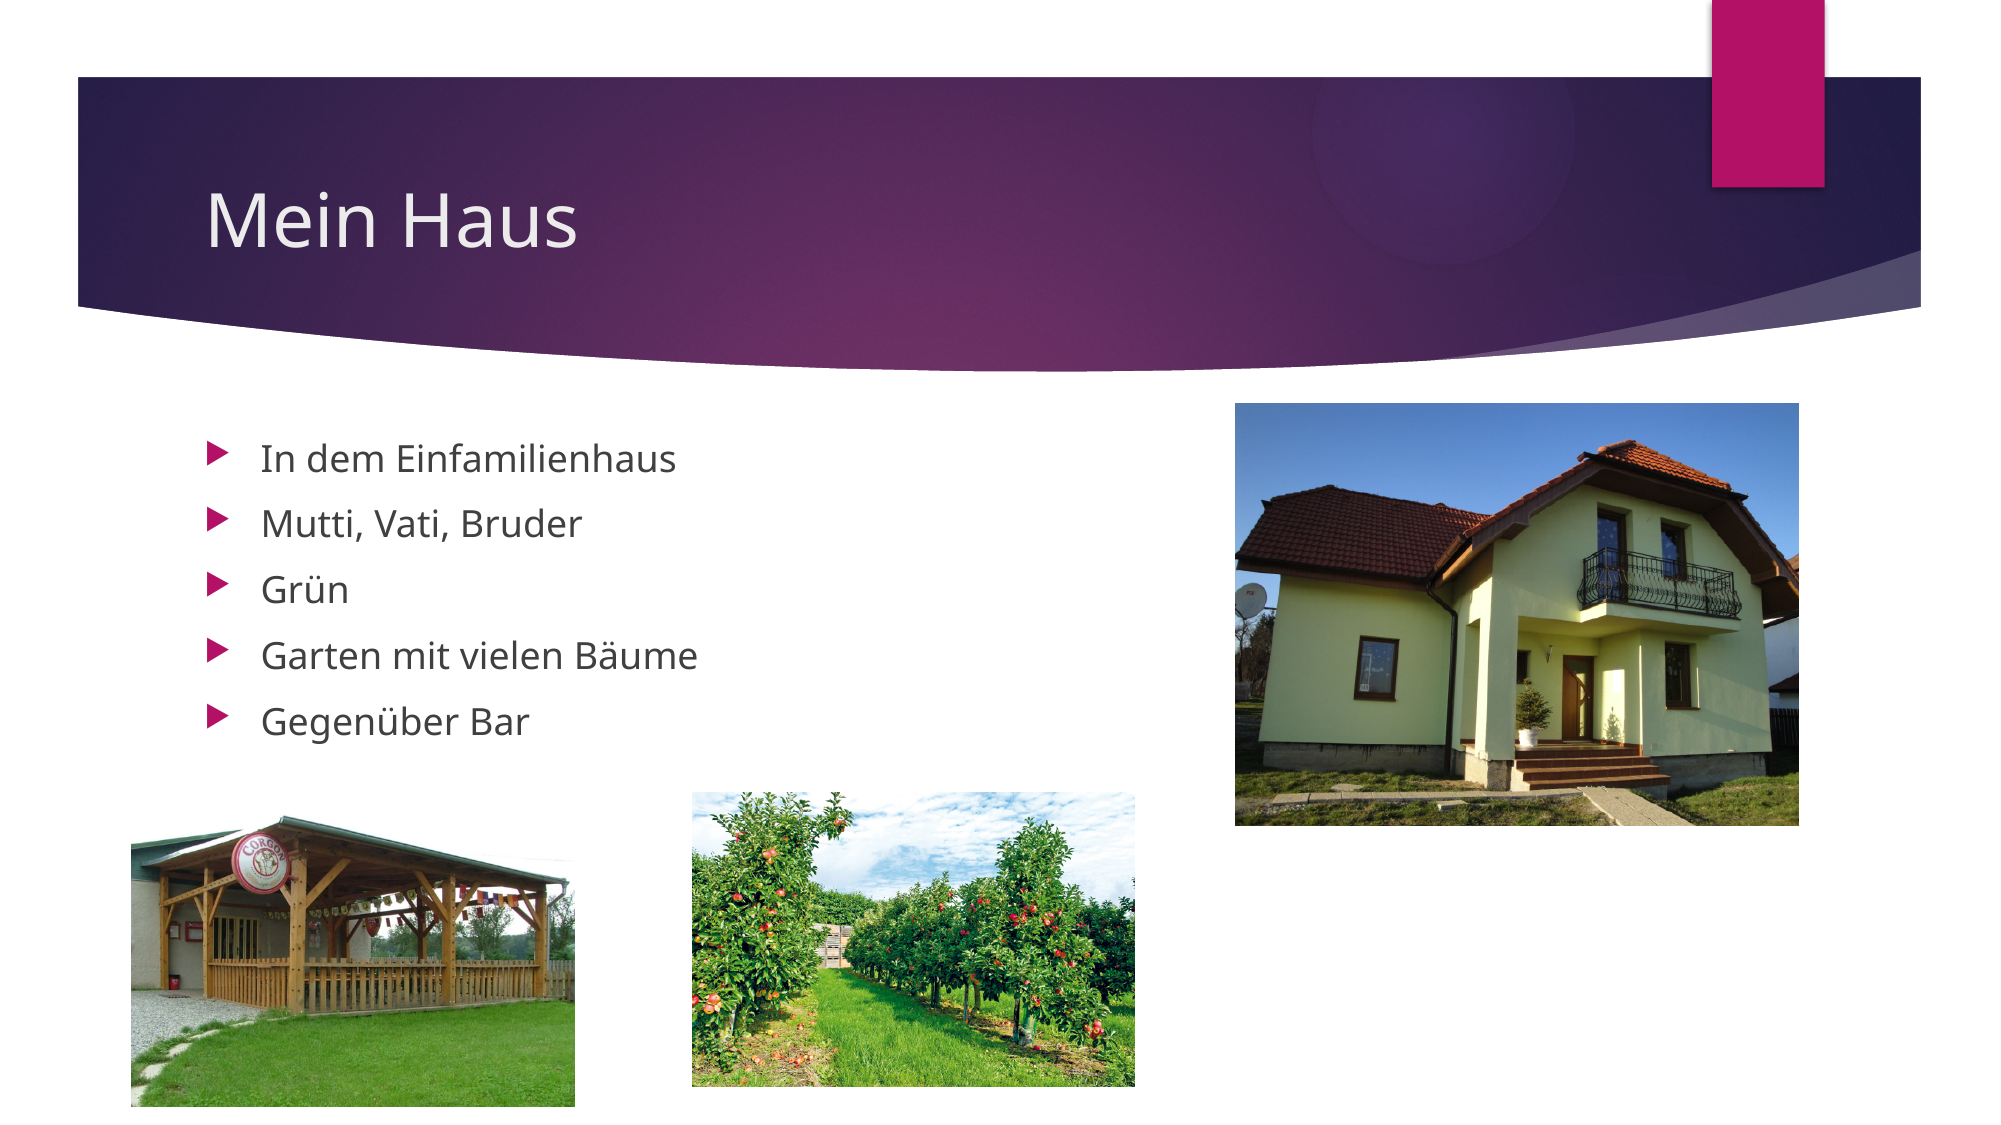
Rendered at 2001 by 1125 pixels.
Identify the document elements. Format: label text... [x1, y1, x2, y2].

title Mein Haus [189, 159, 1627, 276]
picture [130, 772, 575, 1107]
picture [1234, 402, 1799, 826]
list In dem Einfamilienhaus Mutti, Vati, Bruder Grün Garten mit vielen Bäume Gegenüber Bar [189, 427, 1638, 988]
picture [692, 792, 1135, 1087]
